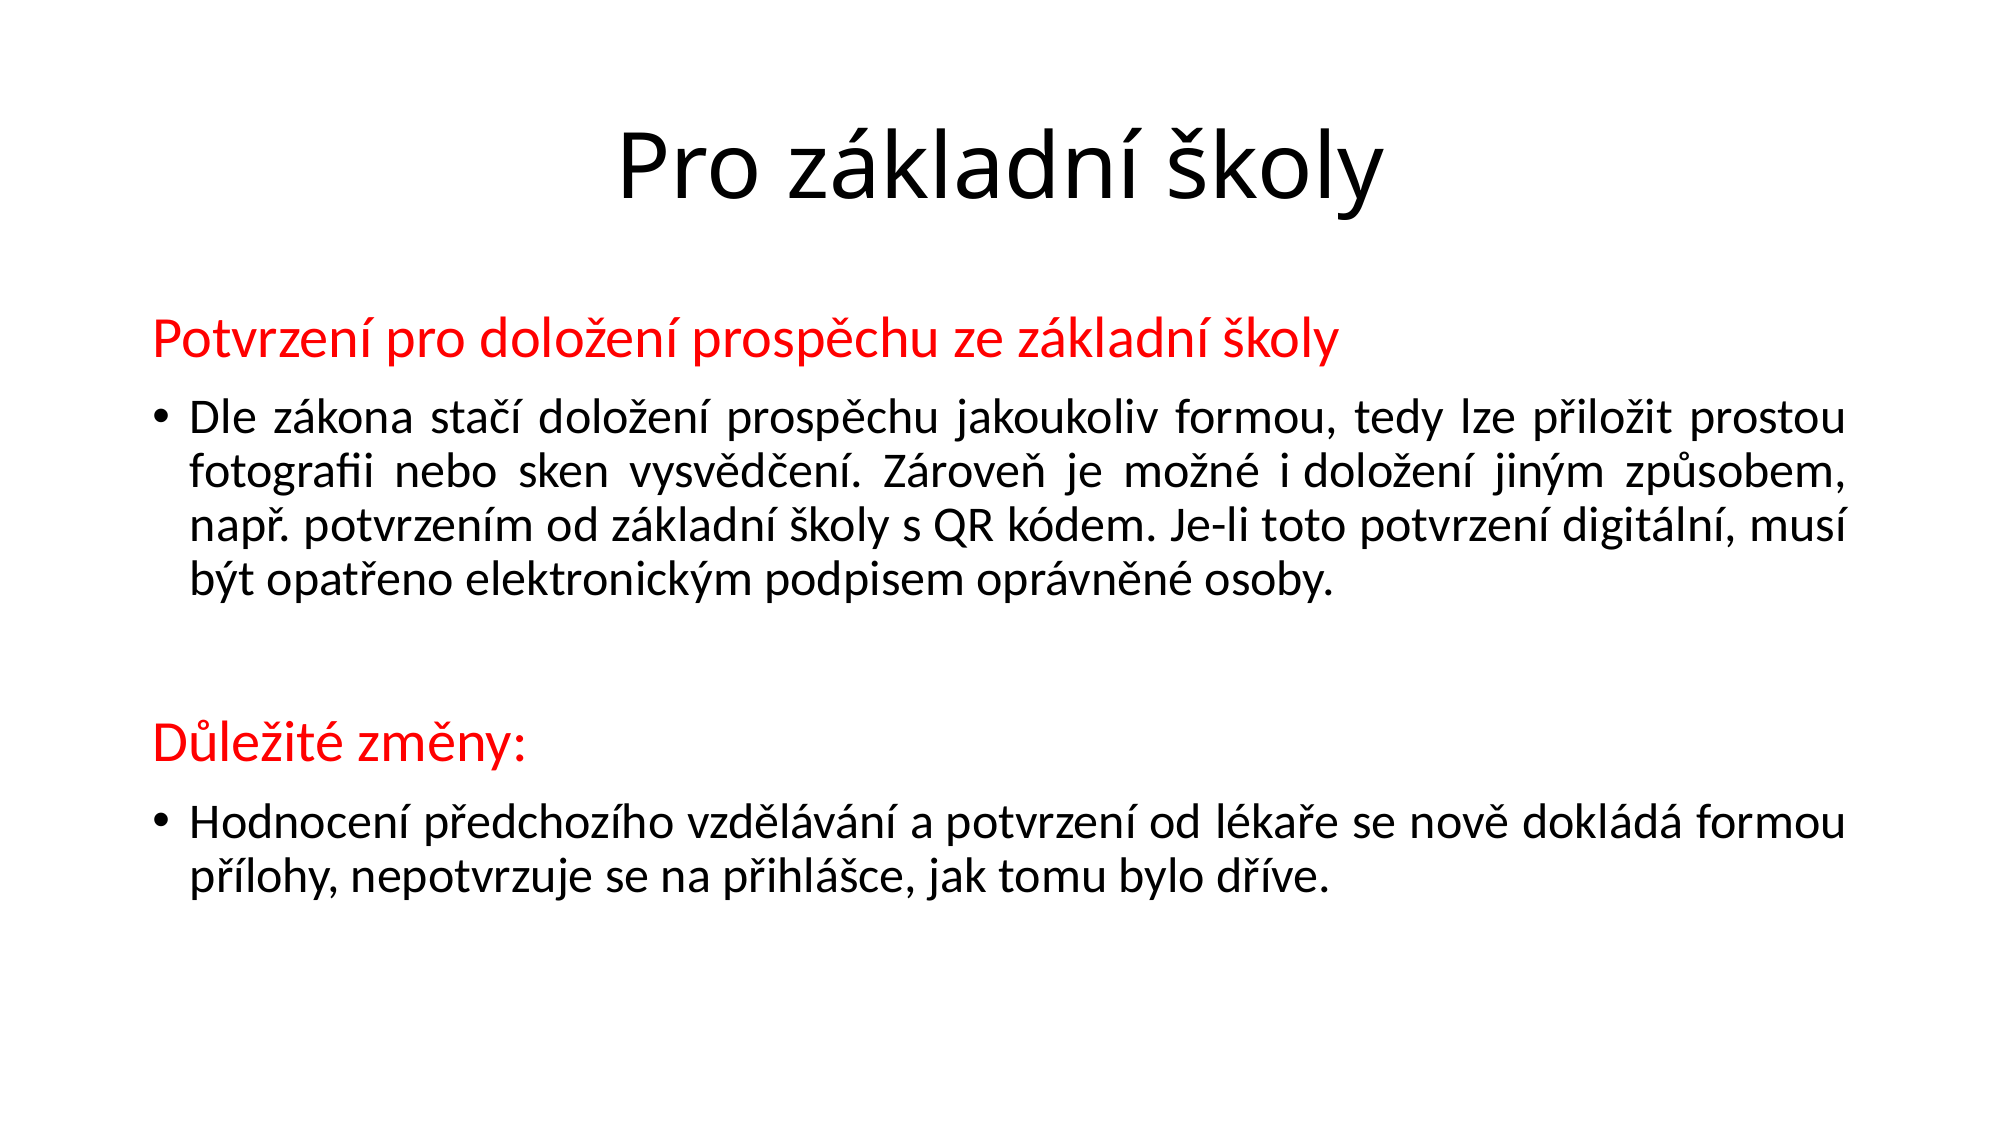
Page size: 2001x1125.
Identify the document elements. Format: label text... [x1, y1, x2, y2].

list Potvrzení pro doložení prospěchu ze základní školy Dle zákona stačí doložení prospěchu jakoukoliv formou, tedy lze přiložit prostou fotografii nebo sken vysvědčení. Zároveň je možné i doložení jiným způsobem, např. potvrzením od základní školy s QR kódem. Je-li toto potvrzení digitální, musí být opatřeno elektronickým podpisem oprávněné osoby. Důležité změny: Hodnocení předchozího vzdělávání a potvrzení od lékaře se nově dokládá formou přílohy, nepotvrzuje se na přihlášce, jak tomu bylo dříve. [137, 299, 1863, 1014]
title Pro základní školy [137, 59, 1863, 278]
